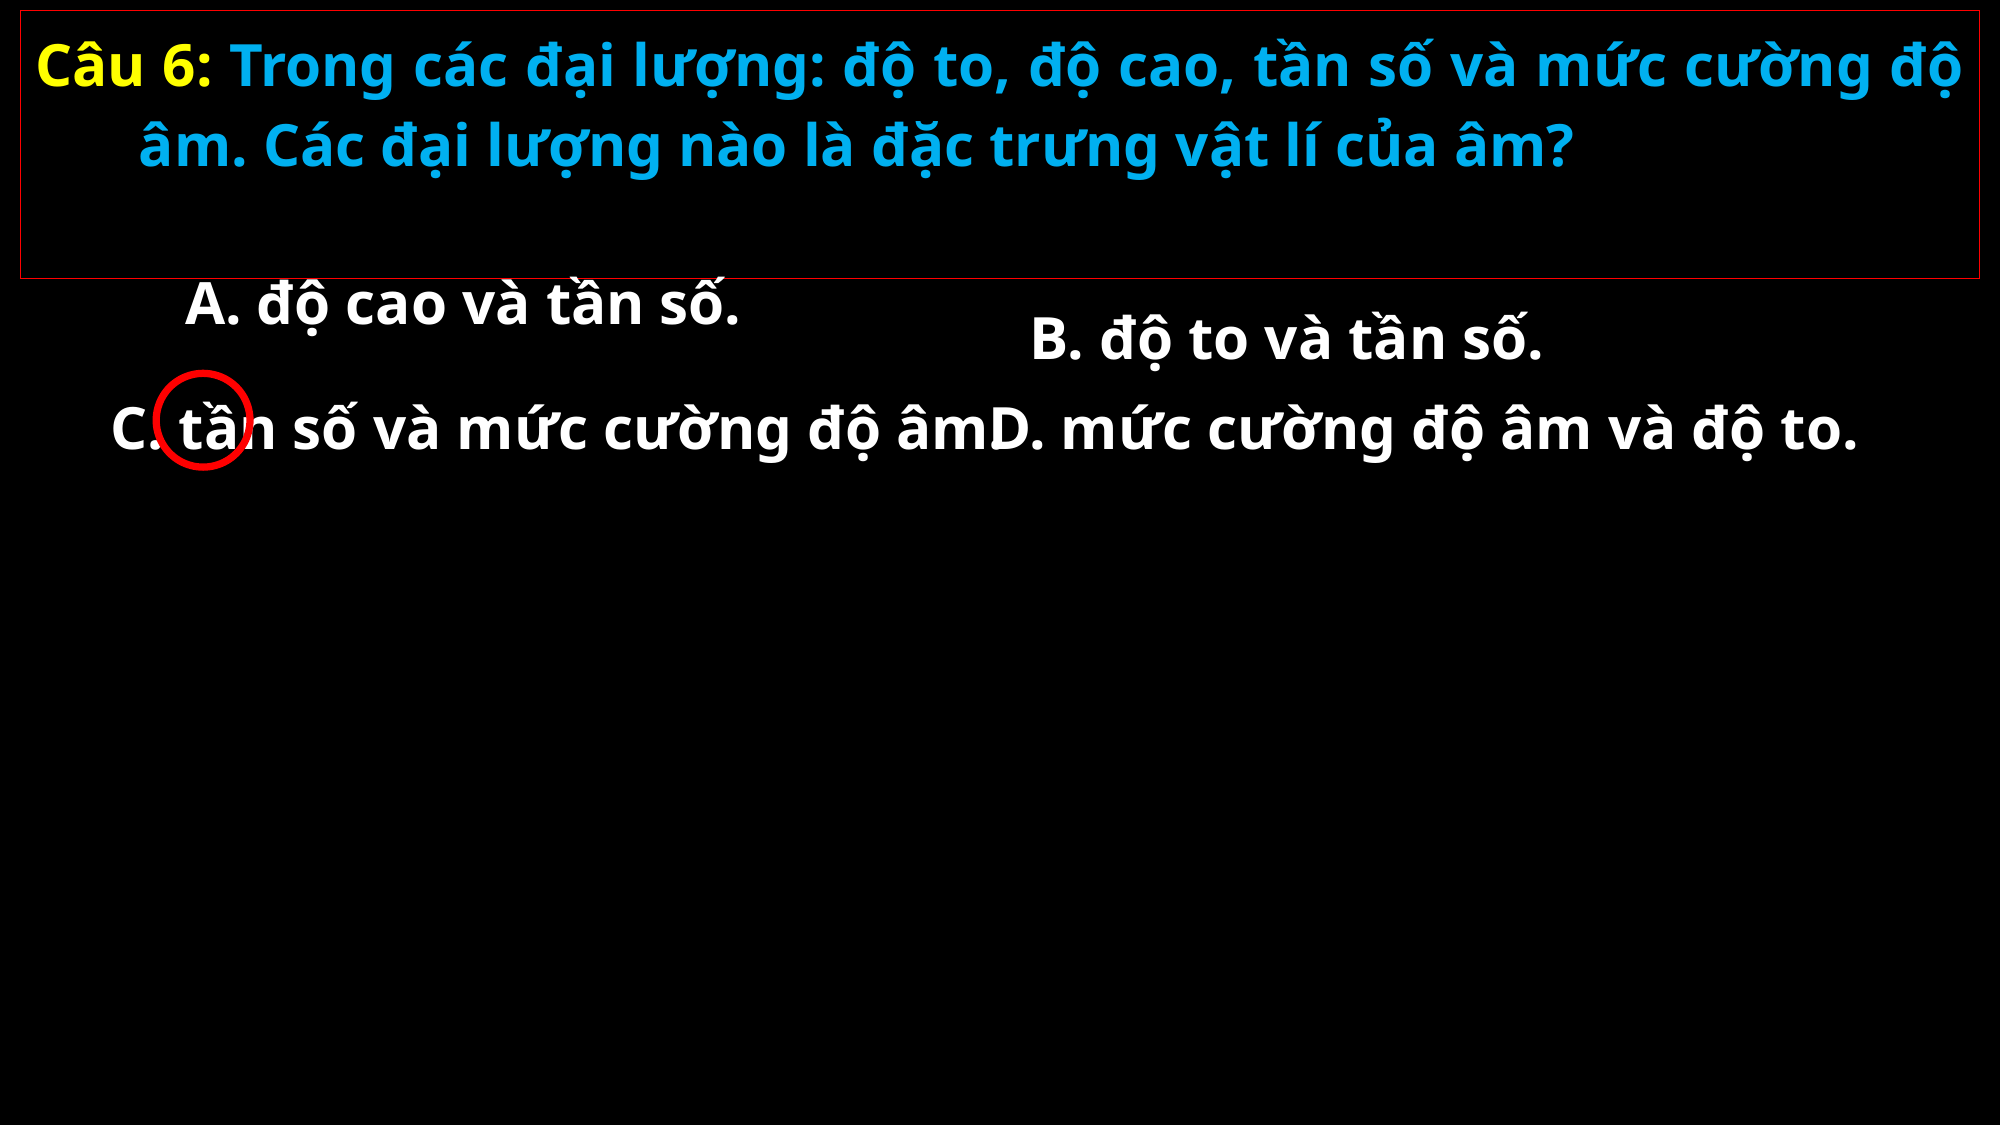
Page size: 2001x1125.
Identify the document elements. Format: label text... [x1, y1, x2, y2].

text_box C. tần số và mức cường độ âm. [207, 383, 973, 469]
text_box D. mức cường độ âm và độ to. [973, 383, 1889, 469]
text_box [155, 372, 252, 469]
text_box A. độ cao và tần số. [170, 258, 966, 344]
text_box B. độ to và tần số. [1014, 258, 1560, 383]
text_box C. tần số và mức cường độ âm. [95, 383, 199, 469]
text_box Câu 6: Trong các đại lượng: độ to, độ cao, tần số và mức cường độ âm. Các đại lượng nào là đặc trưng vật lí của âm? [20, 10, 1980, 279]
